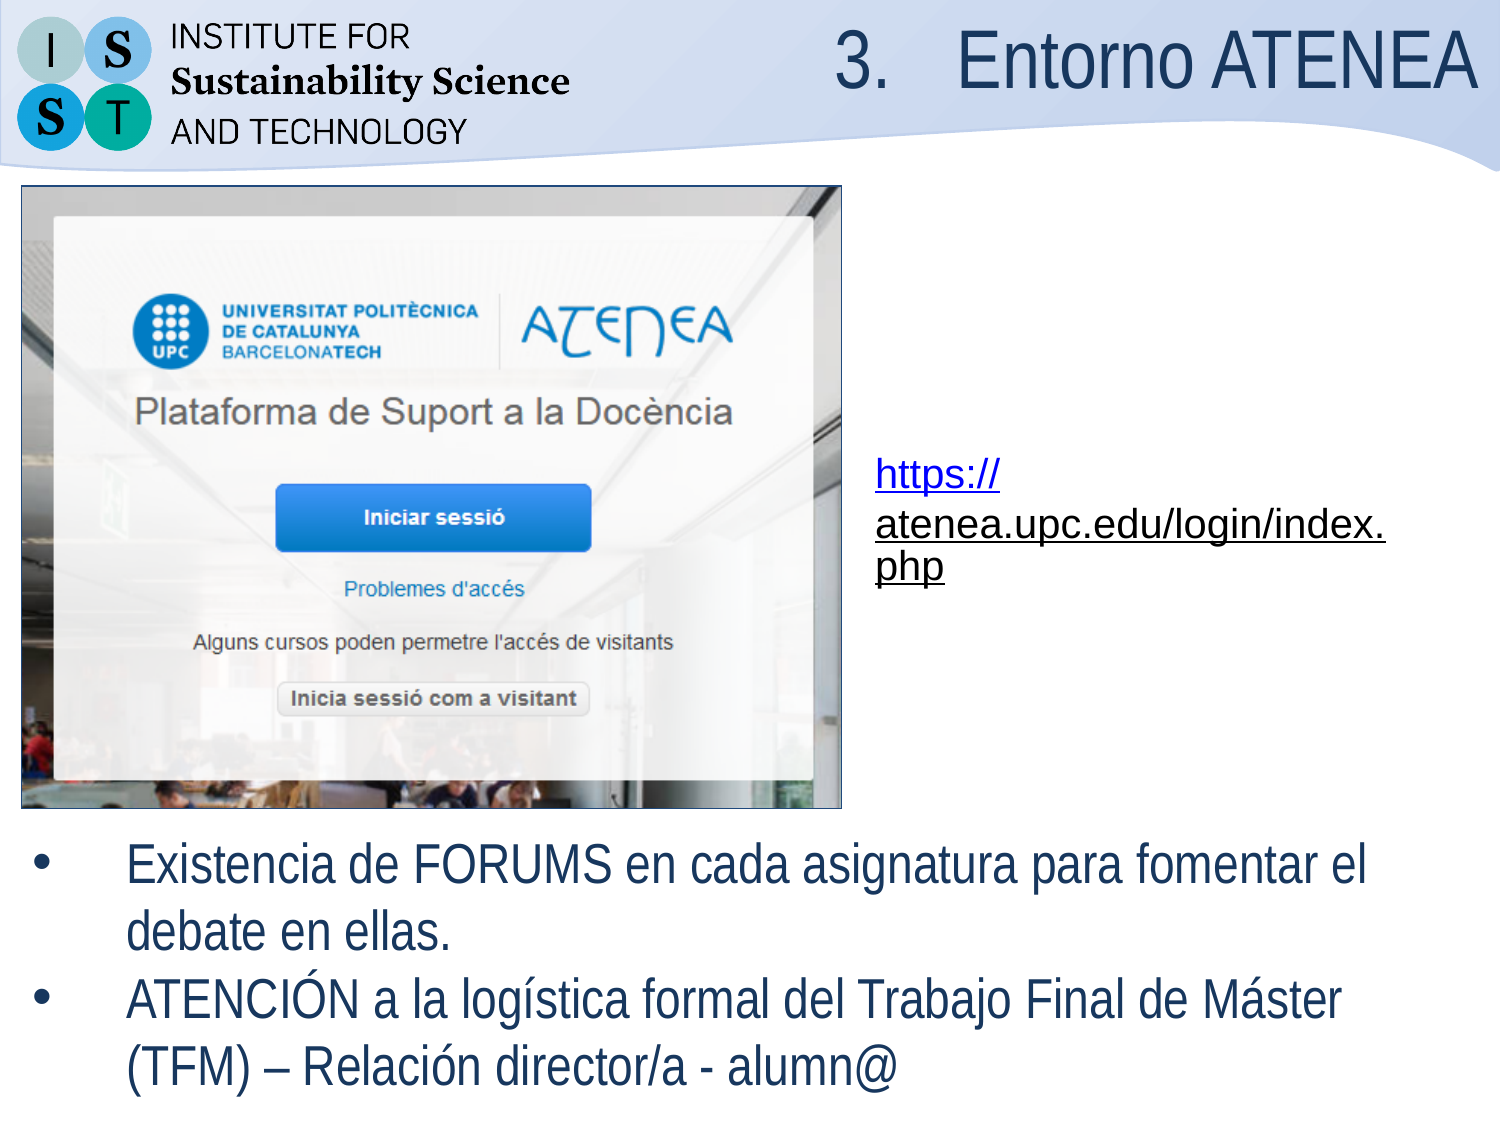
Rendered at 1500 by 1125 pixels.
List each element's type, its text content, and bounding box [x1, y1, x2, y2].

text_box Existencia de FORUMS en cada asignatura para fomentar el debate en ellas. ATENCIÓN a la logística formal del Trabajo Final de Máster (TFM) – Relación director/a - alumn@ [17, 819, 1471, 1105]
picture [5, 3, 584, 160]
picture [21, 186, 841, 809]
text_box Entorno ATENEA [750, 0, 1495, 113]
text_box https://atenea.upc.edu/login/index.php [860, 439, 1424, 605]
